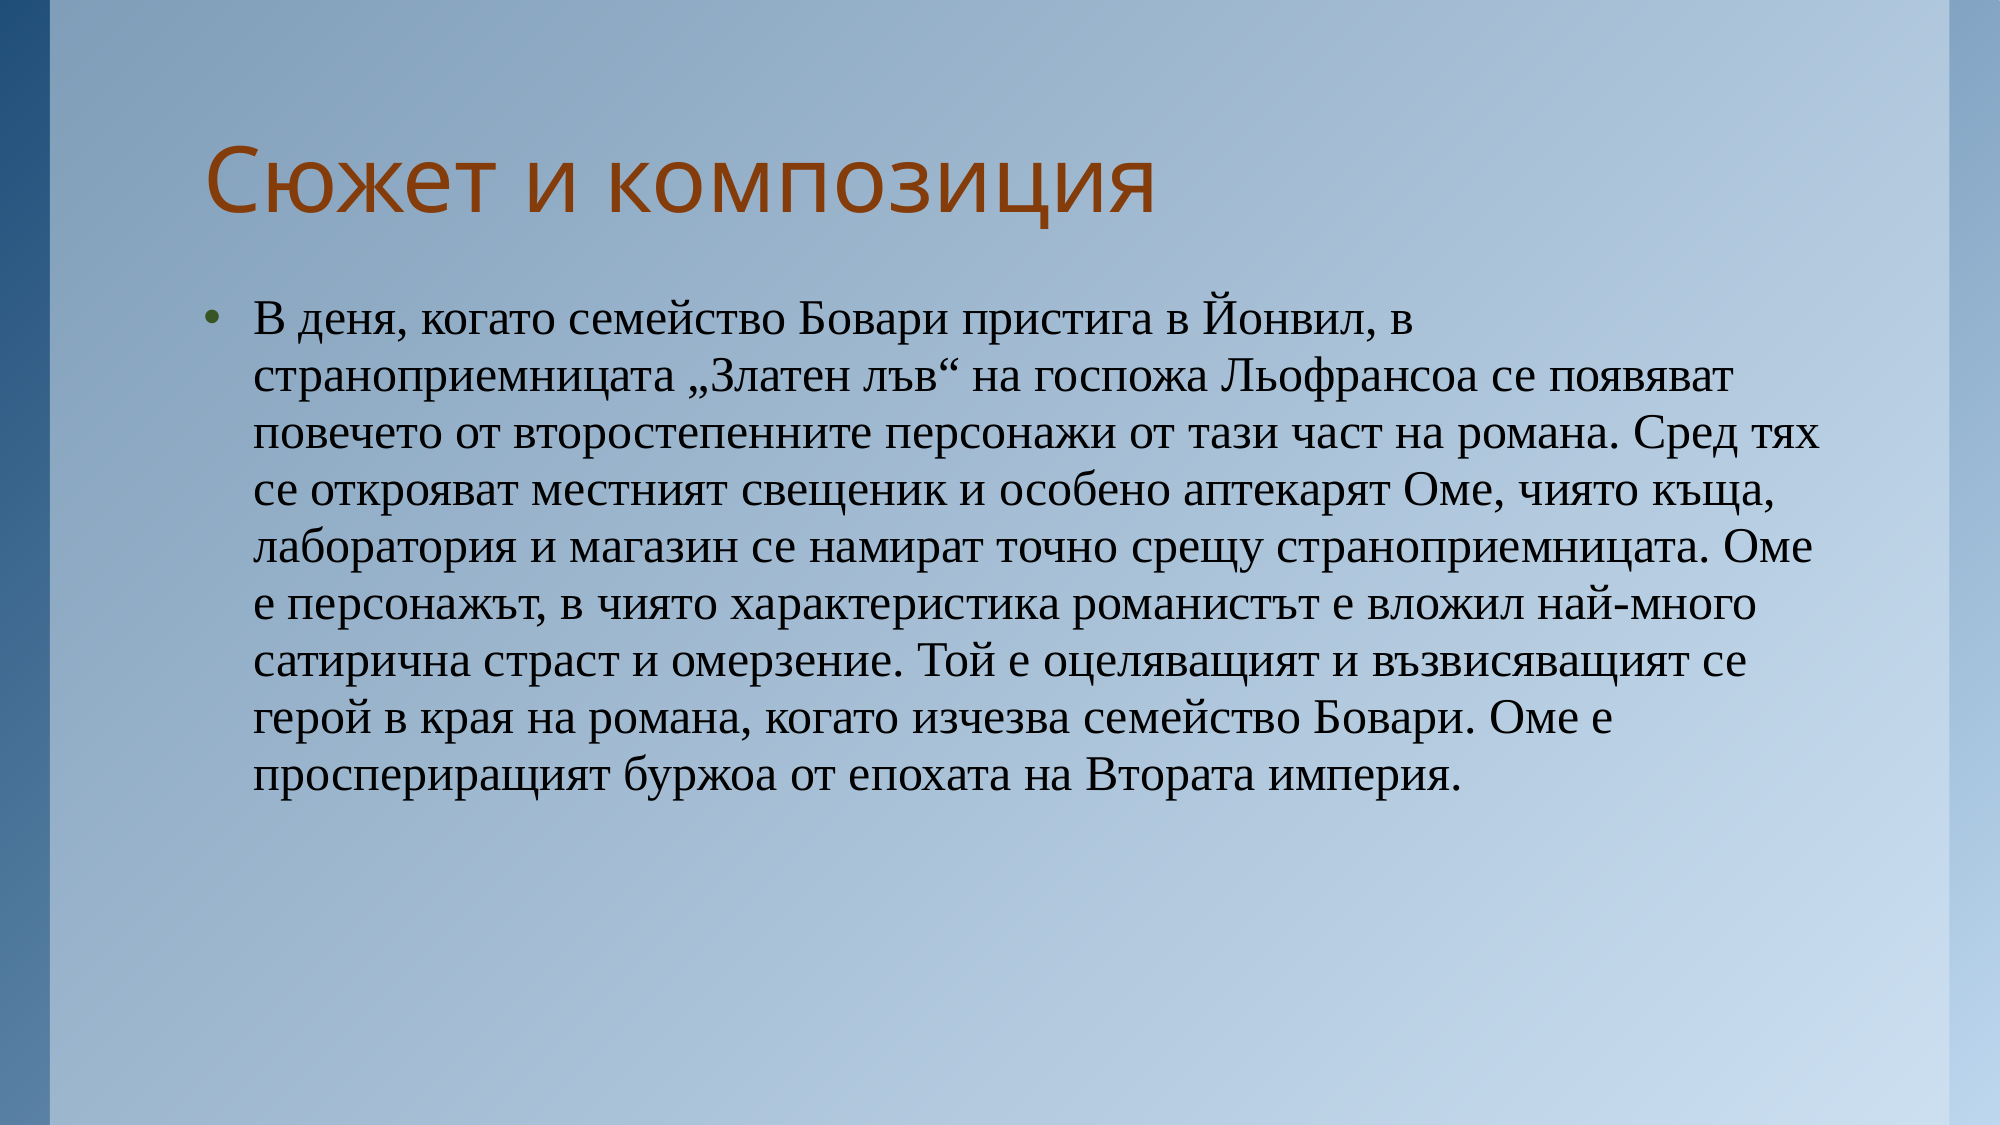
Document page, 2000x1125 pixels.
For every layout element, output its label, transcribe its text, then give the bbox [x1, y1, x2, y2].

title Сюжет и композиция [183, 12, 1850, 242]
list В деня, когато семейство Бовари пристига в Йонвил, в страноприемницата „Златен лъв“ на госпожа Льофрансоа се появяват повечето от второстепенните персонажи от тази част на романа. Сред тях се открояват местният свещеник и особено аптекарят Оме, чиято къща, лаборатория и магазин се намират точно срещу страноприемницата. Оме е персонажът, в чиято характеристика романистът е вложил най-много сатирична страст и омерзение. Той е оцеляващият и възвисяващият се герой в края на романа, когато изчезва семейство Бовари. Оме е проспериращият буржоа от епохата на Втората империя. [183, 279, 1850, 1013]
